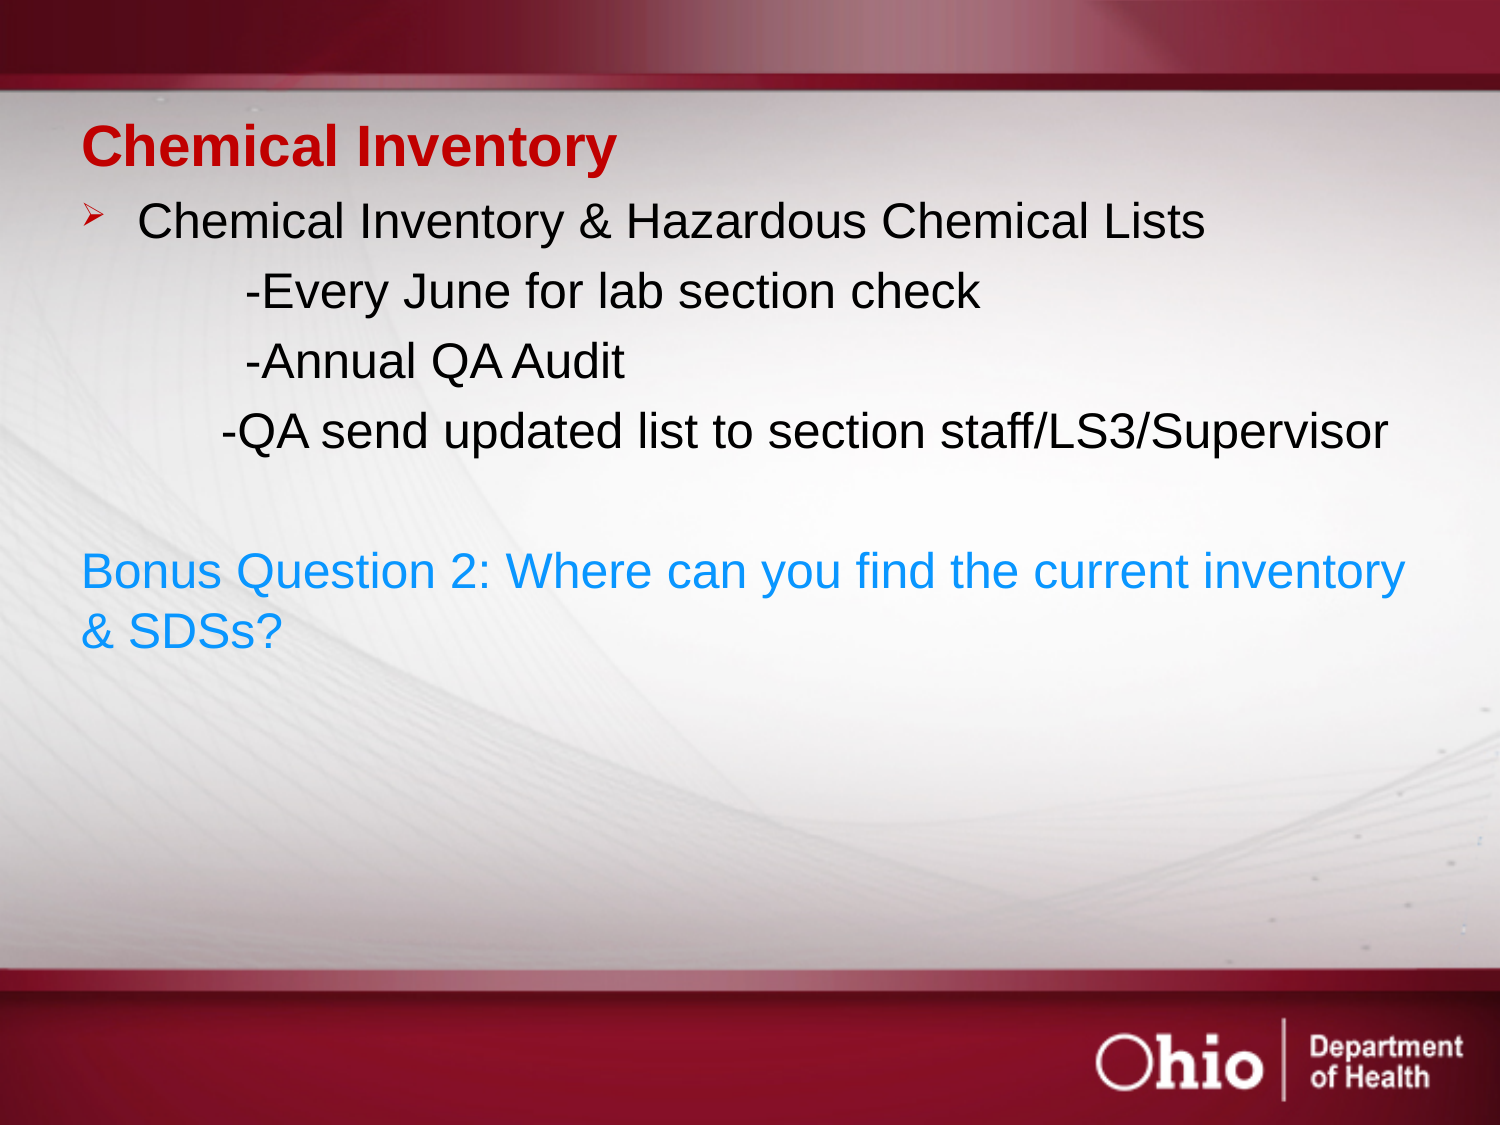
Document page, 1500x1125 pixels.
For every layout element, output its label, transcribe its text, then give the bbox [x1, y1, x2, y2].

text_box Chemical Inventory [65, 92, 1480, 195]
text_box Chemical Inventory & Hazardous Chemical Lists -Every June for lab section check -Annual QA Audit -QA send updated list to section staff/LS3/Supervisor Bonus Question 2: Where can you find the current inventory & SDSs? [43, 181, 1457, 938]
picture [0, 0, 1500, 1125]
